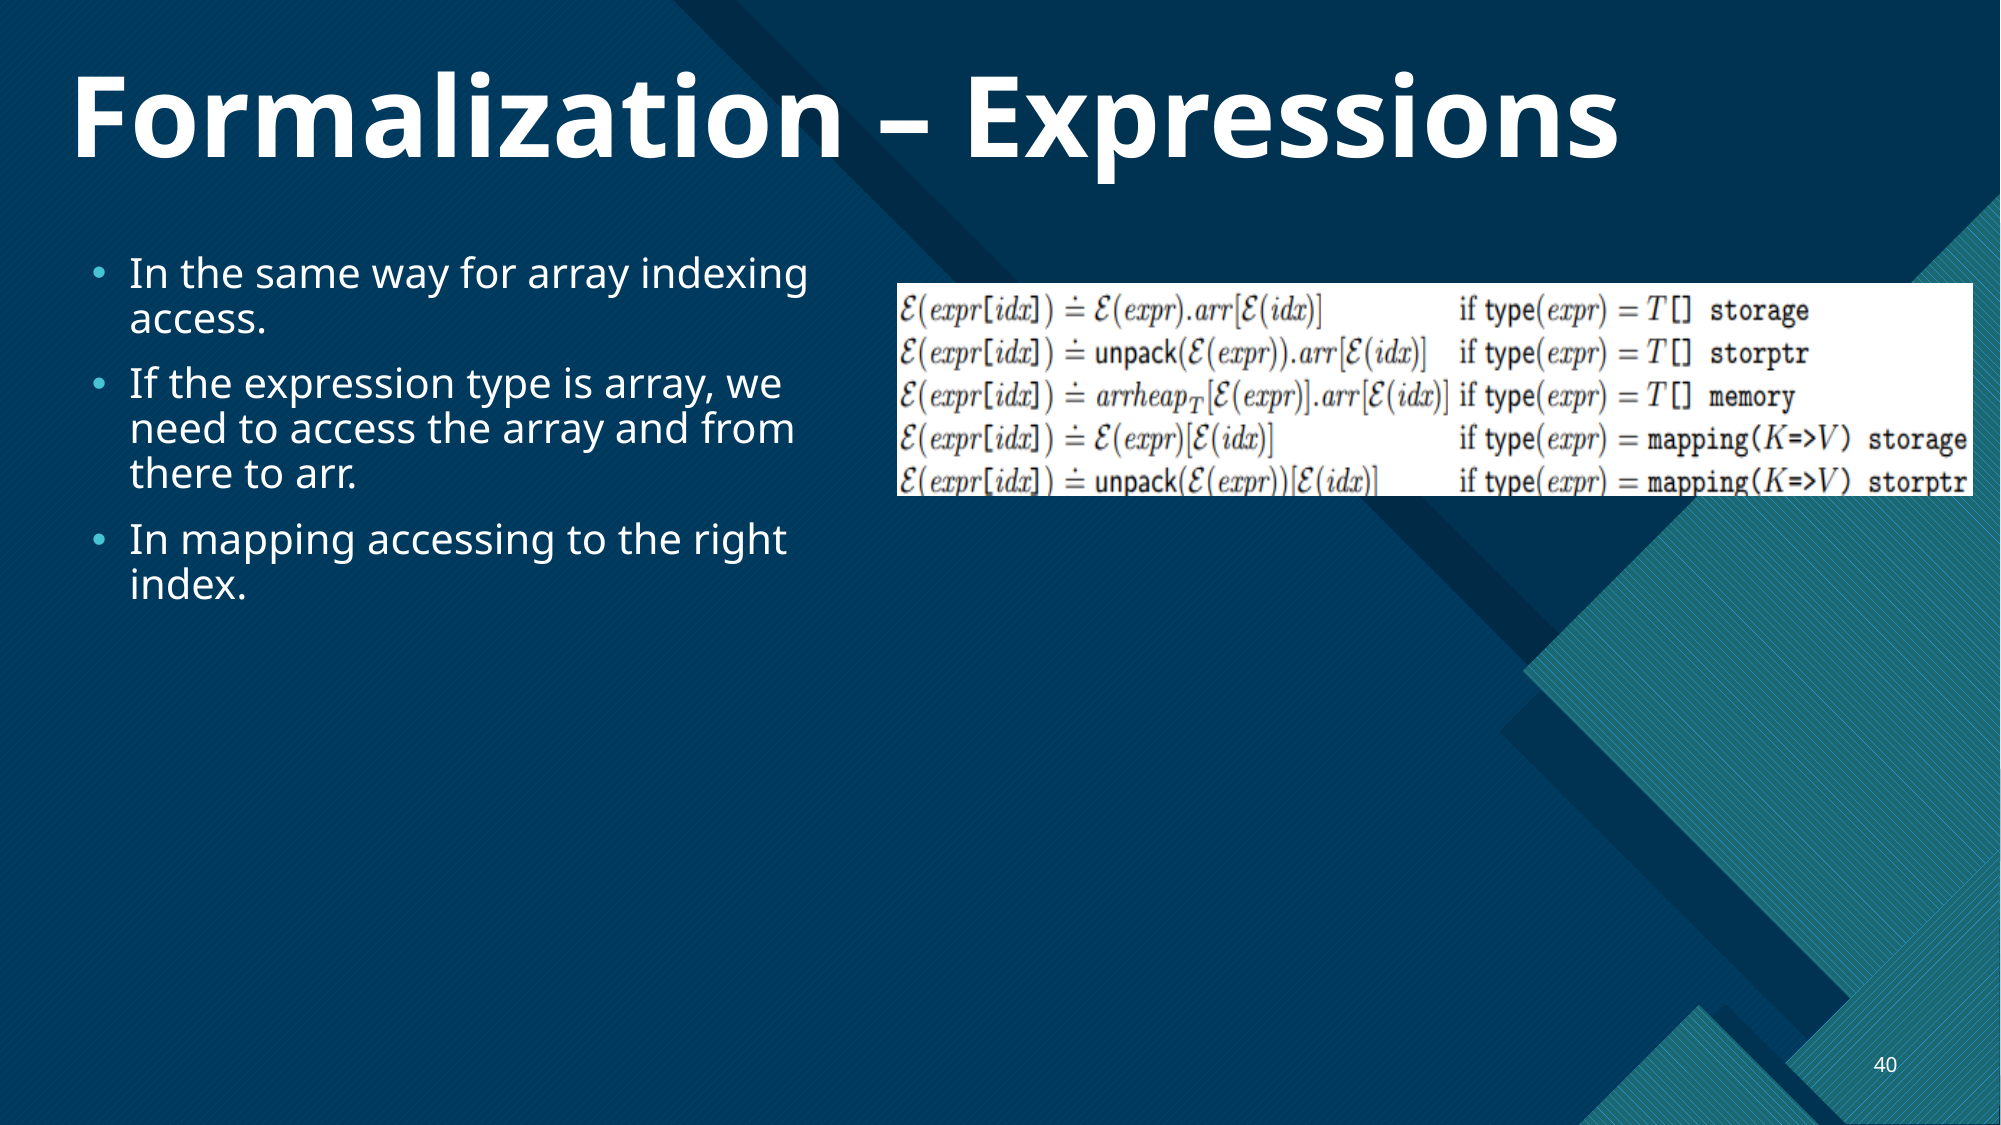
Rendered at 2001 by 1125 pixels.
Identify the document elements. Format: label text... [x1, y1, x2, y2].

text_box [1523, 522, 2001, 1064]
picture [897, 283, 1973, 496]
title Formalization – Expressions [53, 48, 1913, 190]
slide_number 40 [1845, 1035, 1913, 1096]
text_box In the same way for array indexing access. If the expression type is array, we need to access the array and from there to arr. In mapping accessing to the right index. [77, 244, 853, 472]
